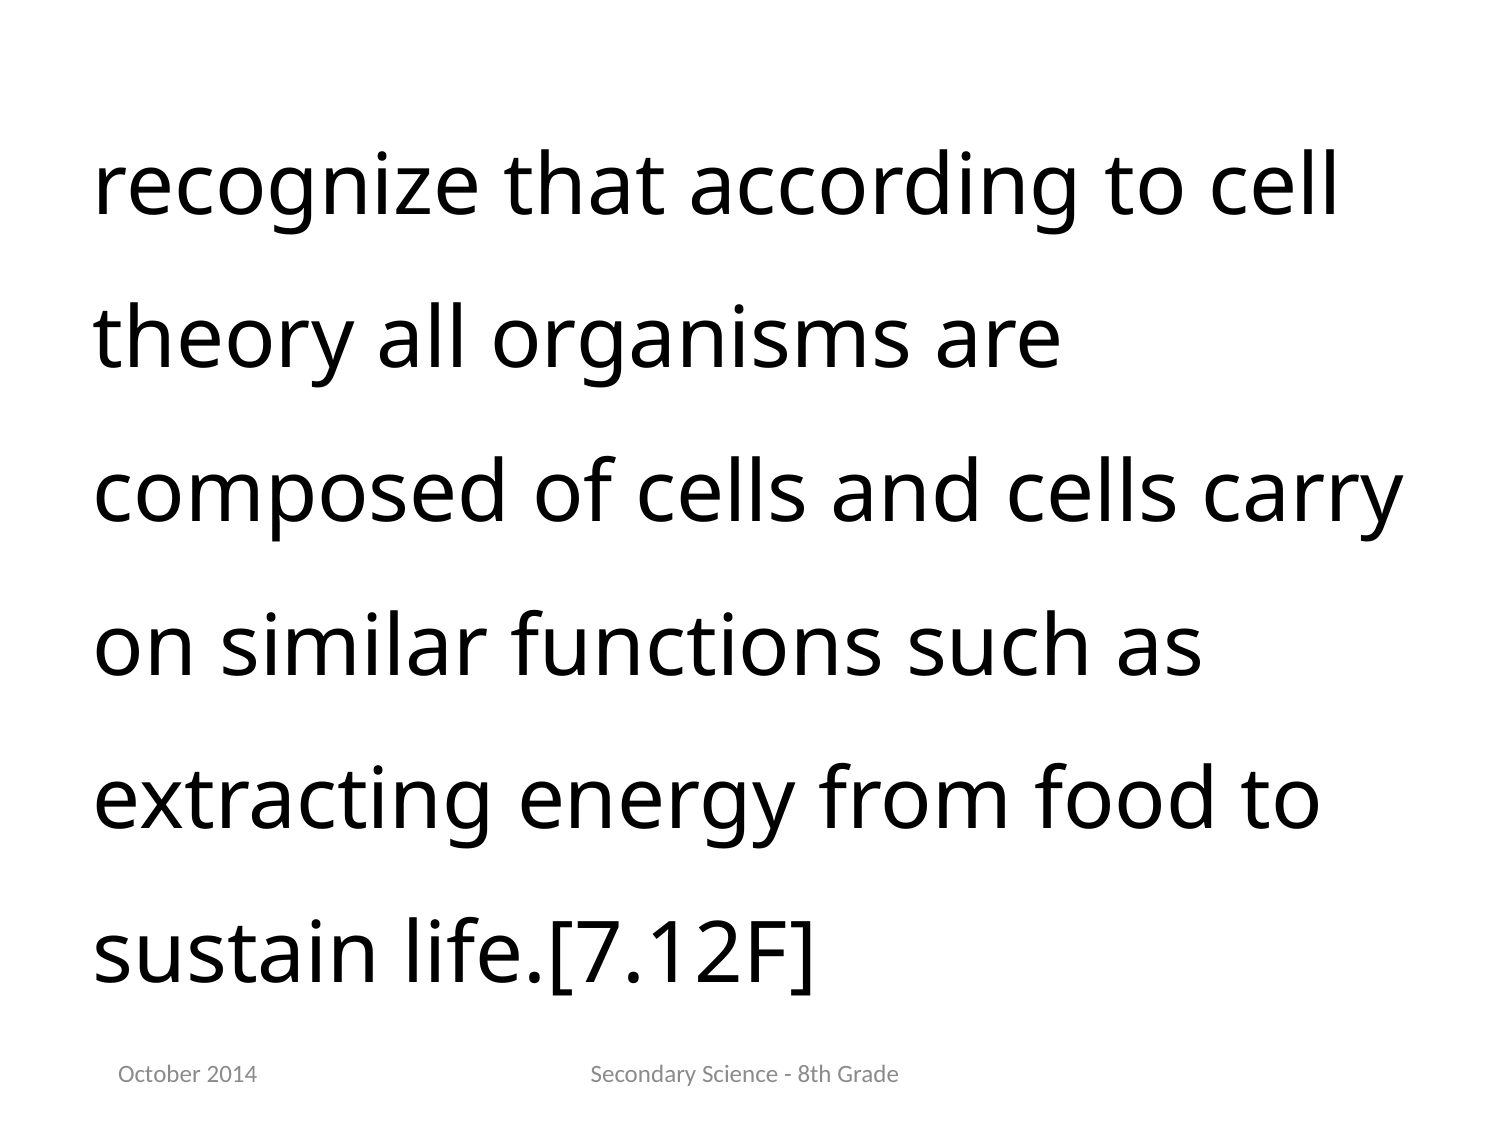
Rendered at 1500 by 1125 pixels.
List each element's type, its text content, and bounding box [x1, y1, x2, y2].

footer Secondary Science - 8th Grade [492, 1042, 999, 1103]
subtitle recognize that according to cell theory all organisms are composed of cells and cells carry on similar functions such as extracting energy from food to sustain life.[7.12F] [78, 70, 1429, 1014]
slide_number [103, 1042, 441, 1103]
